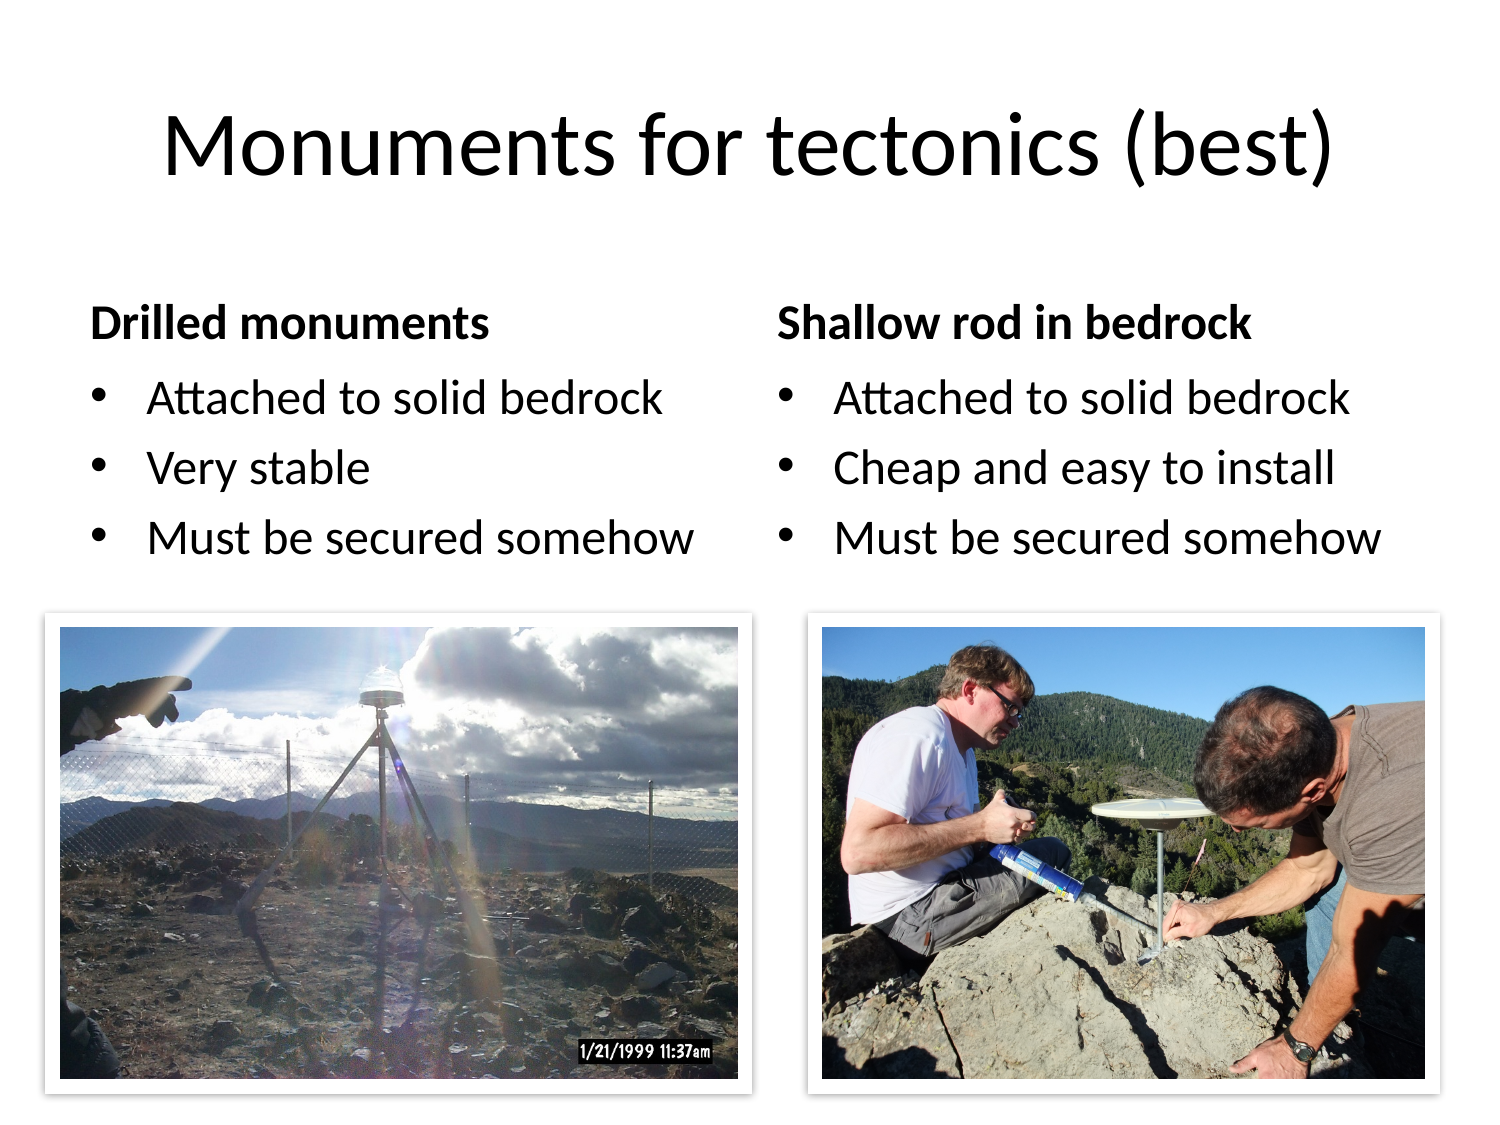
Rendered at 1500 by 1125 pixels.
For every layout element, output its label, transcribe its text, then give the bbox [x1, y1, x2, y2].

picture [822, 627, 1426, 1080]
list Shallow rod in bedrock [761, 251, 1425, 356]
picture [59, 627, 738, 1080]
title Monuments for tectonics (best) [75, 45, 1425, 233]
list Attached to solid bedrock Cheap and easy to install Must be secured somehow [761, 356, 1425, 1005]
list Drilled monuments [75, 251, 738, 356]
list Attached to solid bedrock Very stable Must be secured somehow [75, 356, 738, 610]
